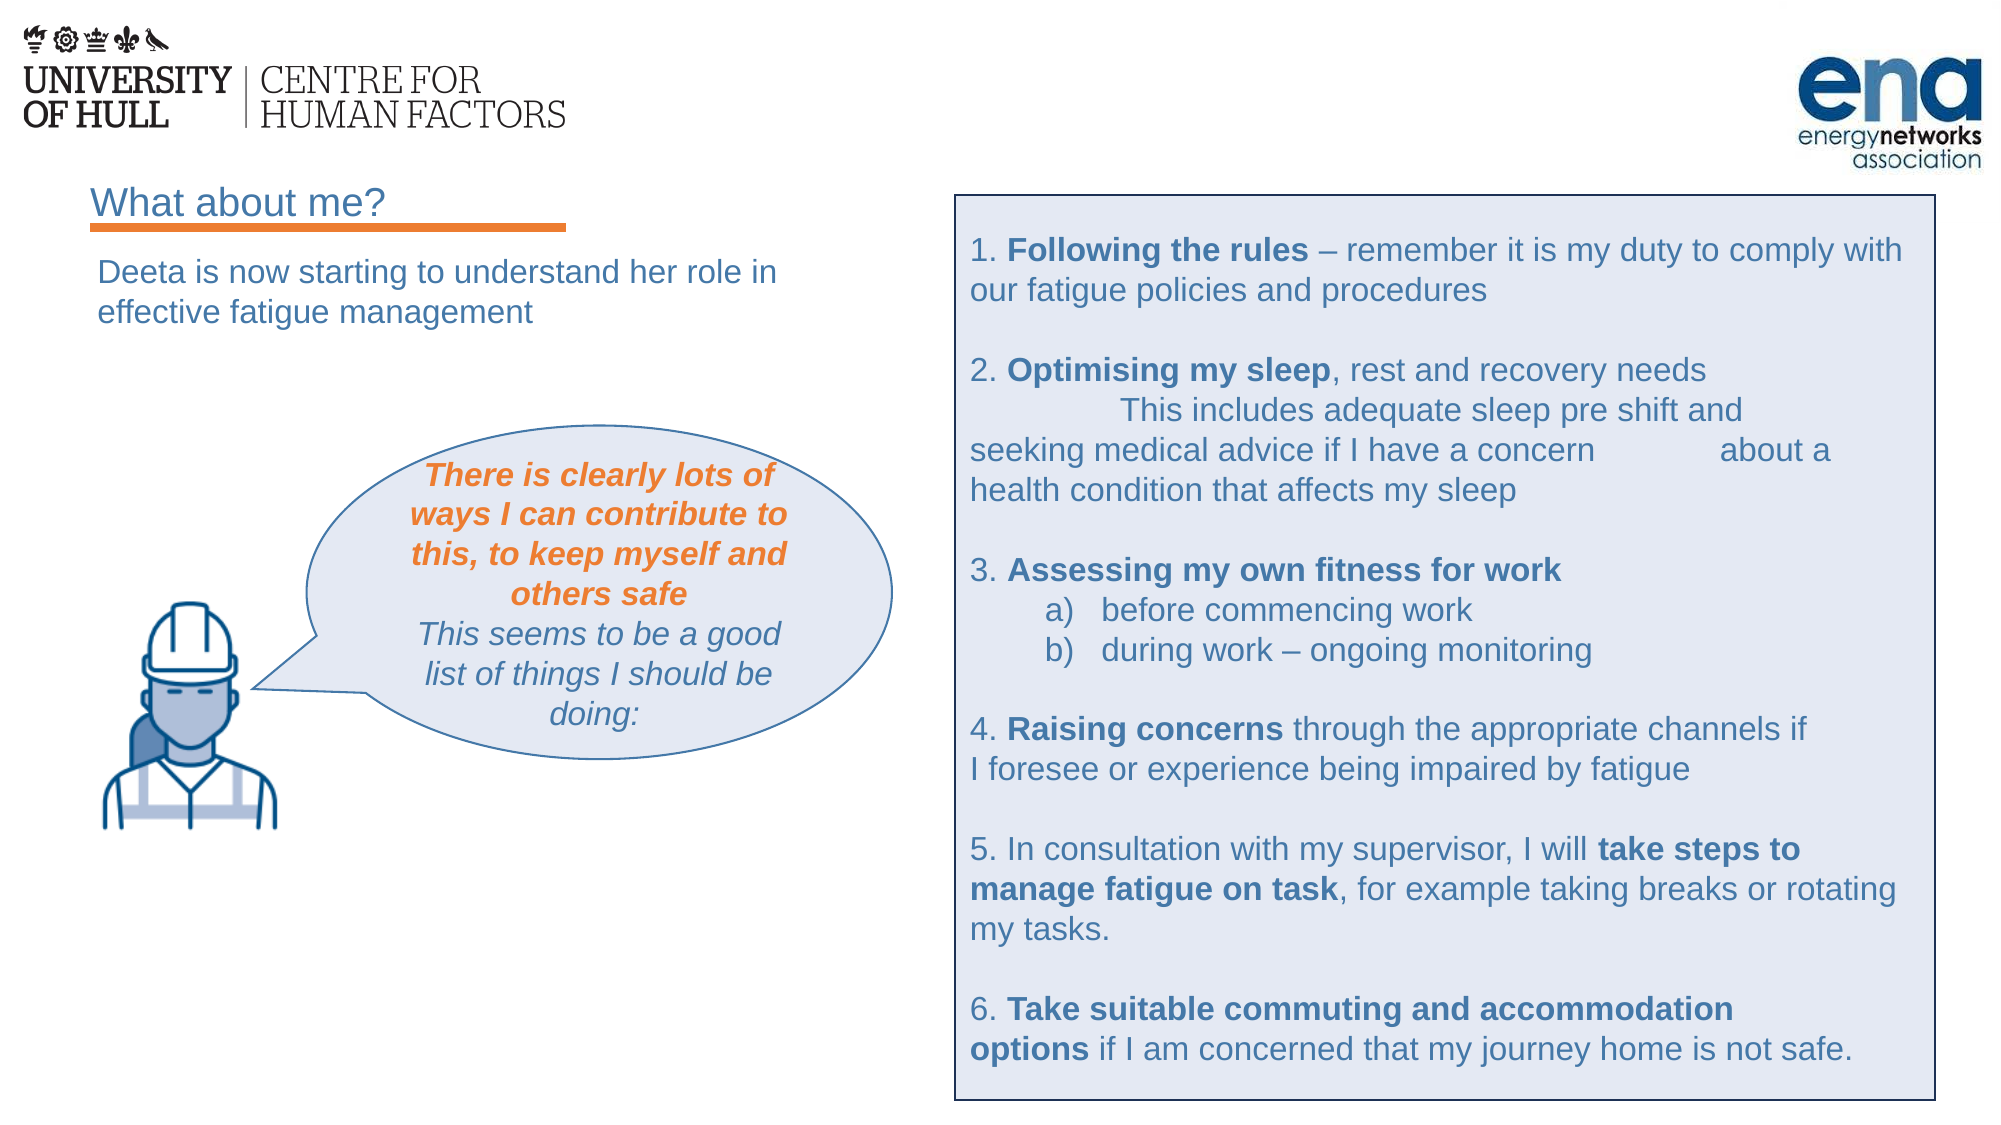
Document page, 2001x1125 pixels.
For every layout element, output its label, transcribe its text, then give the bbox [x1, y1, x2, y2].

text_box There is clearly lots of ways I can contribute to this, to keep myself and others safe This seems to be a good list of things I should be doing: [291, 424, 894, 761]
text_box [90, 223, 566, 232]
picture [23, 25, 590, 134]
text_box Deeta is now starting to understand her role in effective fatigue management [82, 242, 954, 338]
picture [90, 588, 291, 851]
title What about me? [75, 173, 1778, 282]
text_box 1. Following the rules – remember it is my duty to comply with our fatigue policies and procedures 2. Optimising my sleep, rest and recovery needs This includes adequate sleep pre shift and seeking medical advice if I have a concern about a health condition that affects my sleep 3. Assessing my own fitness for work before commencing work during work – ongoing monitoring 4. Raising concerns through the appropriate channels if I foresee or experience being impaired by fatigue 5. In consultation with my supervisor, I will take steps to manage fatigue on task, for example taking breaks or rotating my tasks. 6. Take suitable commuting and accommodation options if I am concerned that my journey home is not safe. [954, 194, 1936, 1101]
picture [1778, 1, 2000, 223]
